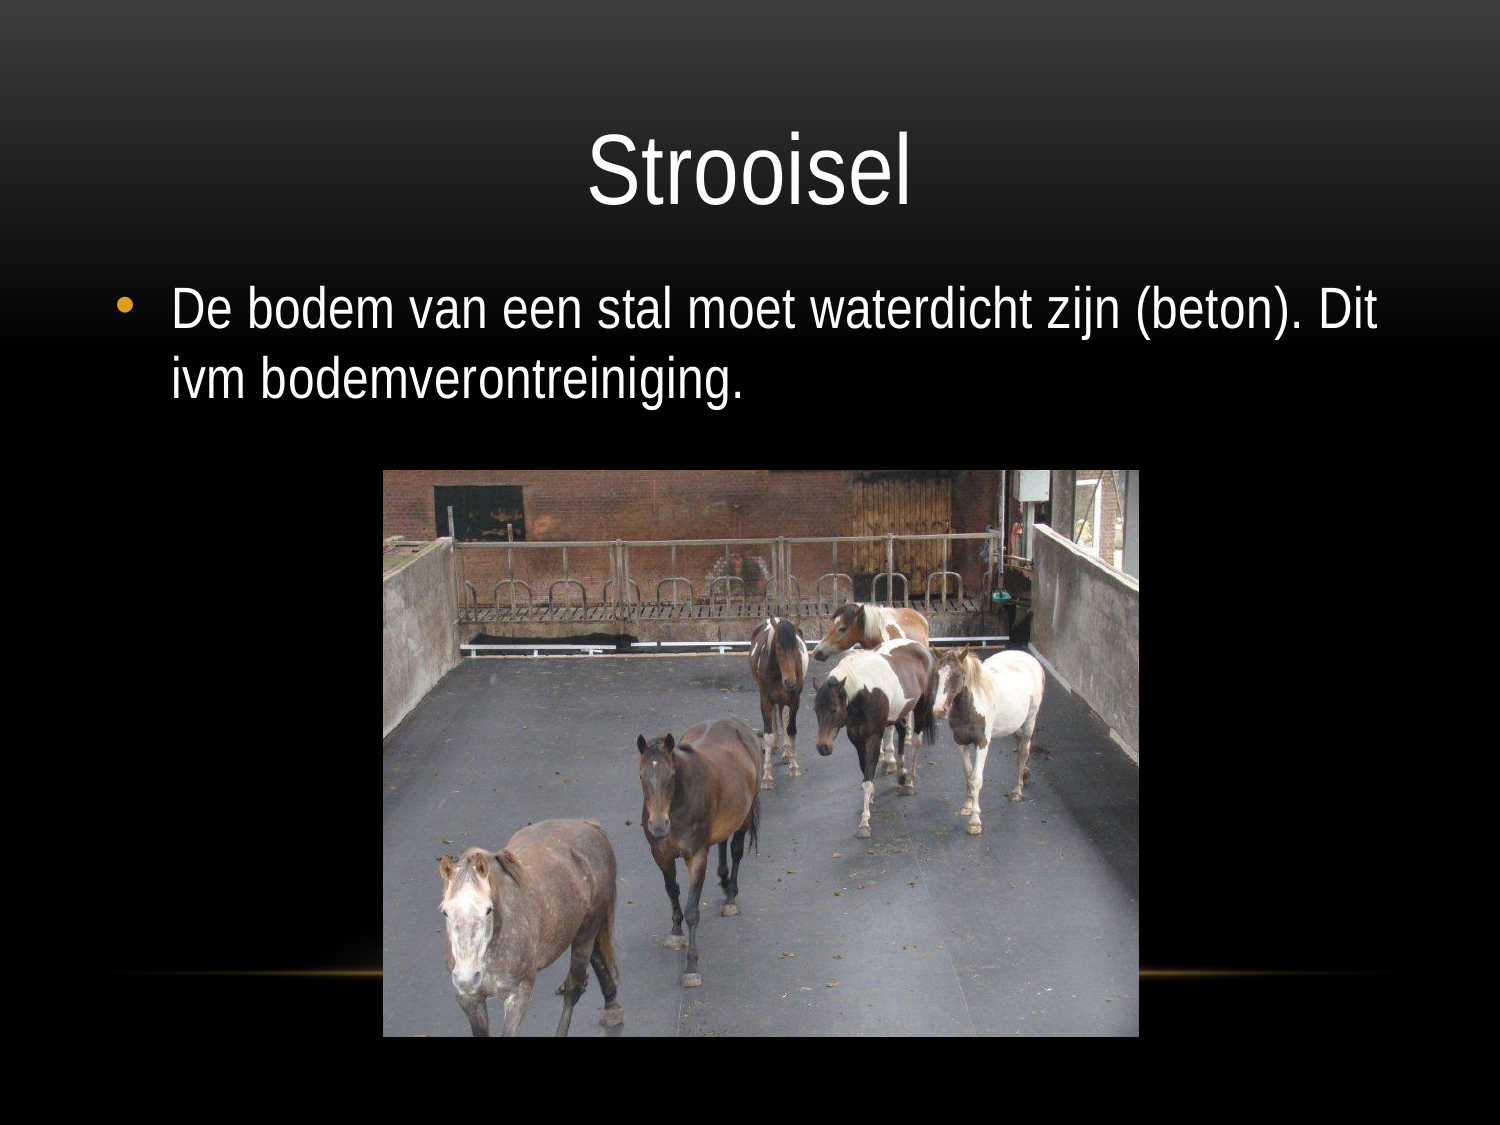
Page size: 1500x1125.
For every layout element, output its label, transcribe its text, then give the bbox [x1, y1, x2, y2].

title Strooisel [99, 45, 1400, 233]
picture [0, 0, 1500, 1125]
list De bodem van een stal moet waterdicht zijn (beton). Dit ivm bodemverontreiniging. [99, 262, 1400, 938]
